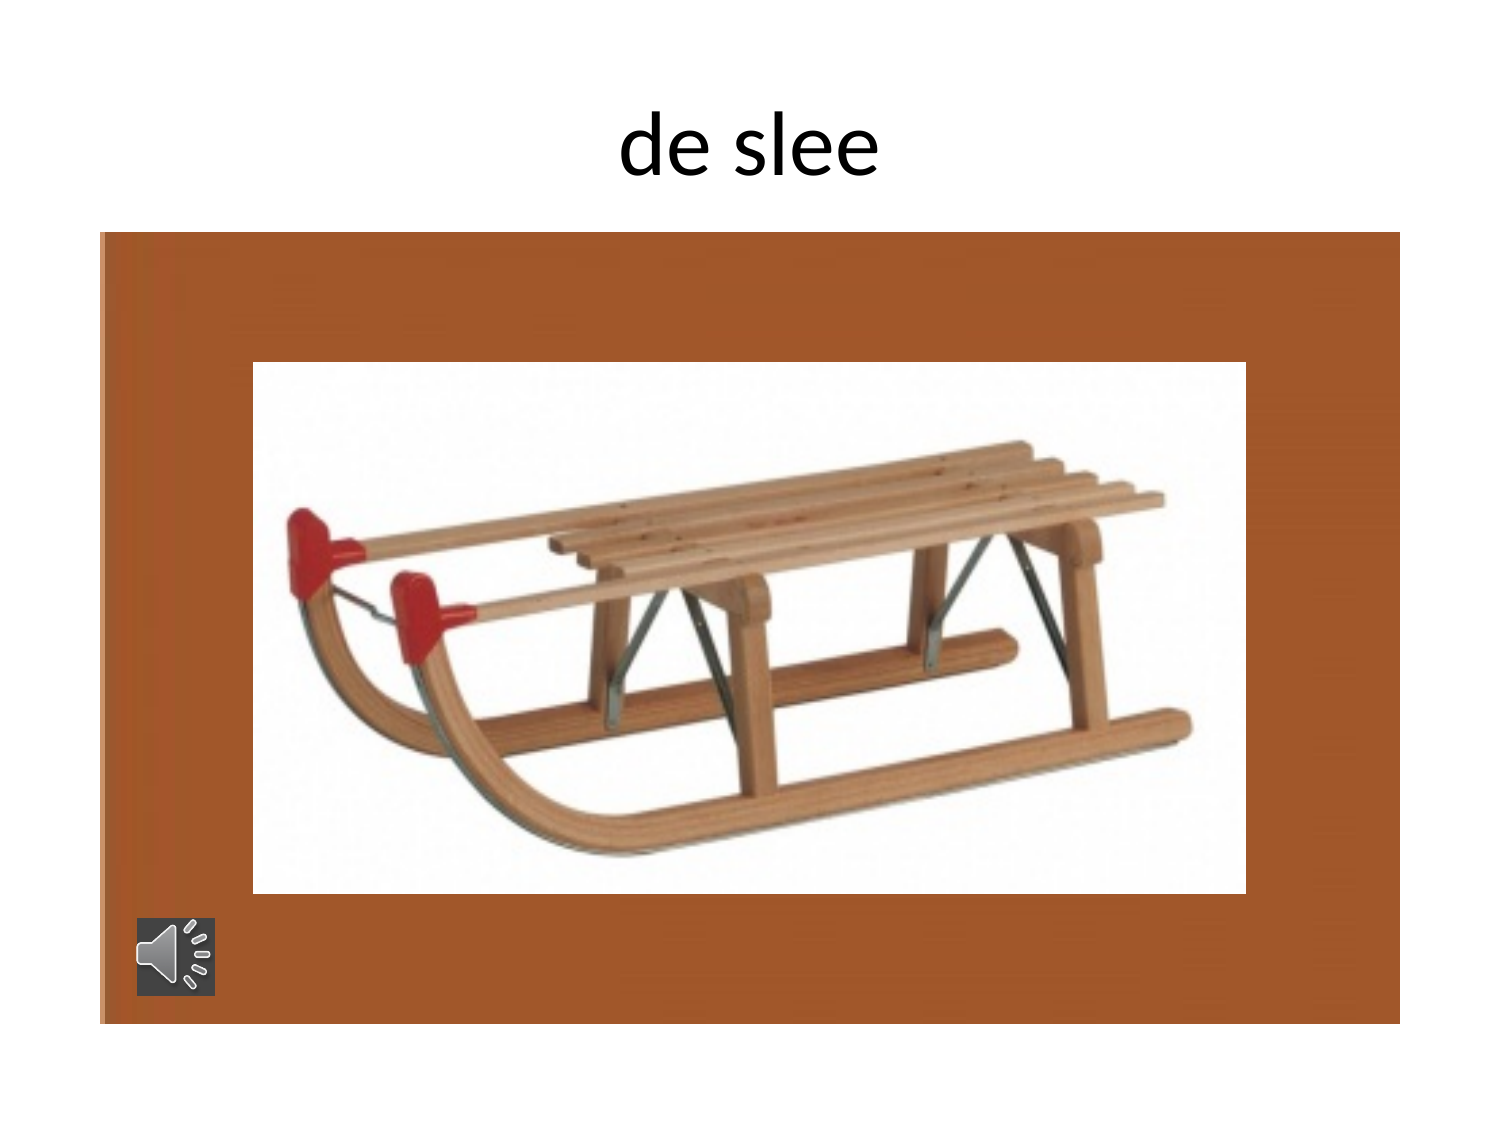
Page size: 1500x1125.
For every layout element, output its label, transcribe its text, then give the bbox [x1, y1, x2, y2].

title de slee [75, 45, 1425, 233]
picture [100, 232, 1400, 1024]
